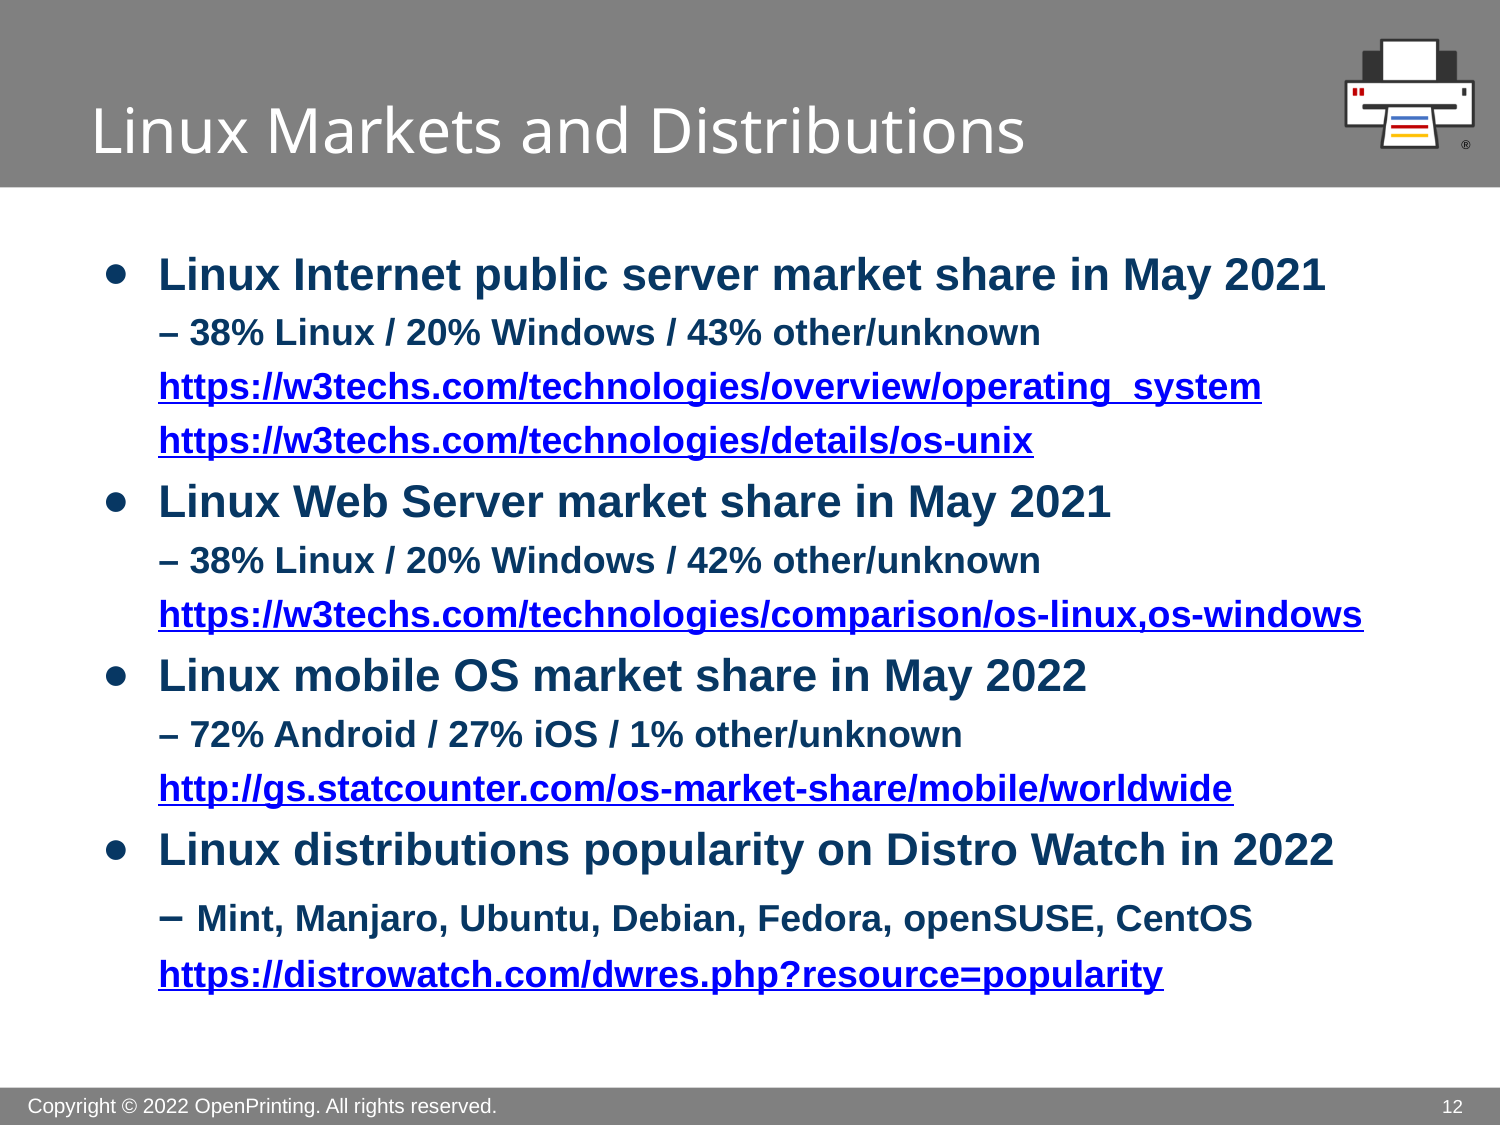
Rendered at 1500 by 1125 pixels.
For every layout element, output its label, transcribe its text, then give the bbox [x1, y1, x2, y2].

list Linux Internet public server market share in May 2021 – 38% Linux / 20% Windows / 43% other/unknown https://w3techs.com/technologies/overview/operating_system https://w3techs.com/technologies/details/os-unix Linux Web Server market share in May 2021 – 38% Linux / 20% Windows / 42% other/unknown https://w3techs.com/technologies/comparison/os-linux,os-windows Linux mobile OS market share in May 2022 – 72% Android / 27% iOS / 1% other/unknown http://gs.statcounter.com/os-market-share/mobile/worldwide Linux distributions popularity on Distro Watch in 2022 – Mint, Manjaro, Ubuntu, Debian, Fedora, openSUSE, CentOS https://distrowatch.com/dwres.php?resource=popularity [74, 224, 1426, 1068]
picture [1339, 33, 1480, 154]
slide_number 12 [1405, 1087, 1500, 1125]
title Linux Markets and Distributions [74, 7, 1318, 175]
